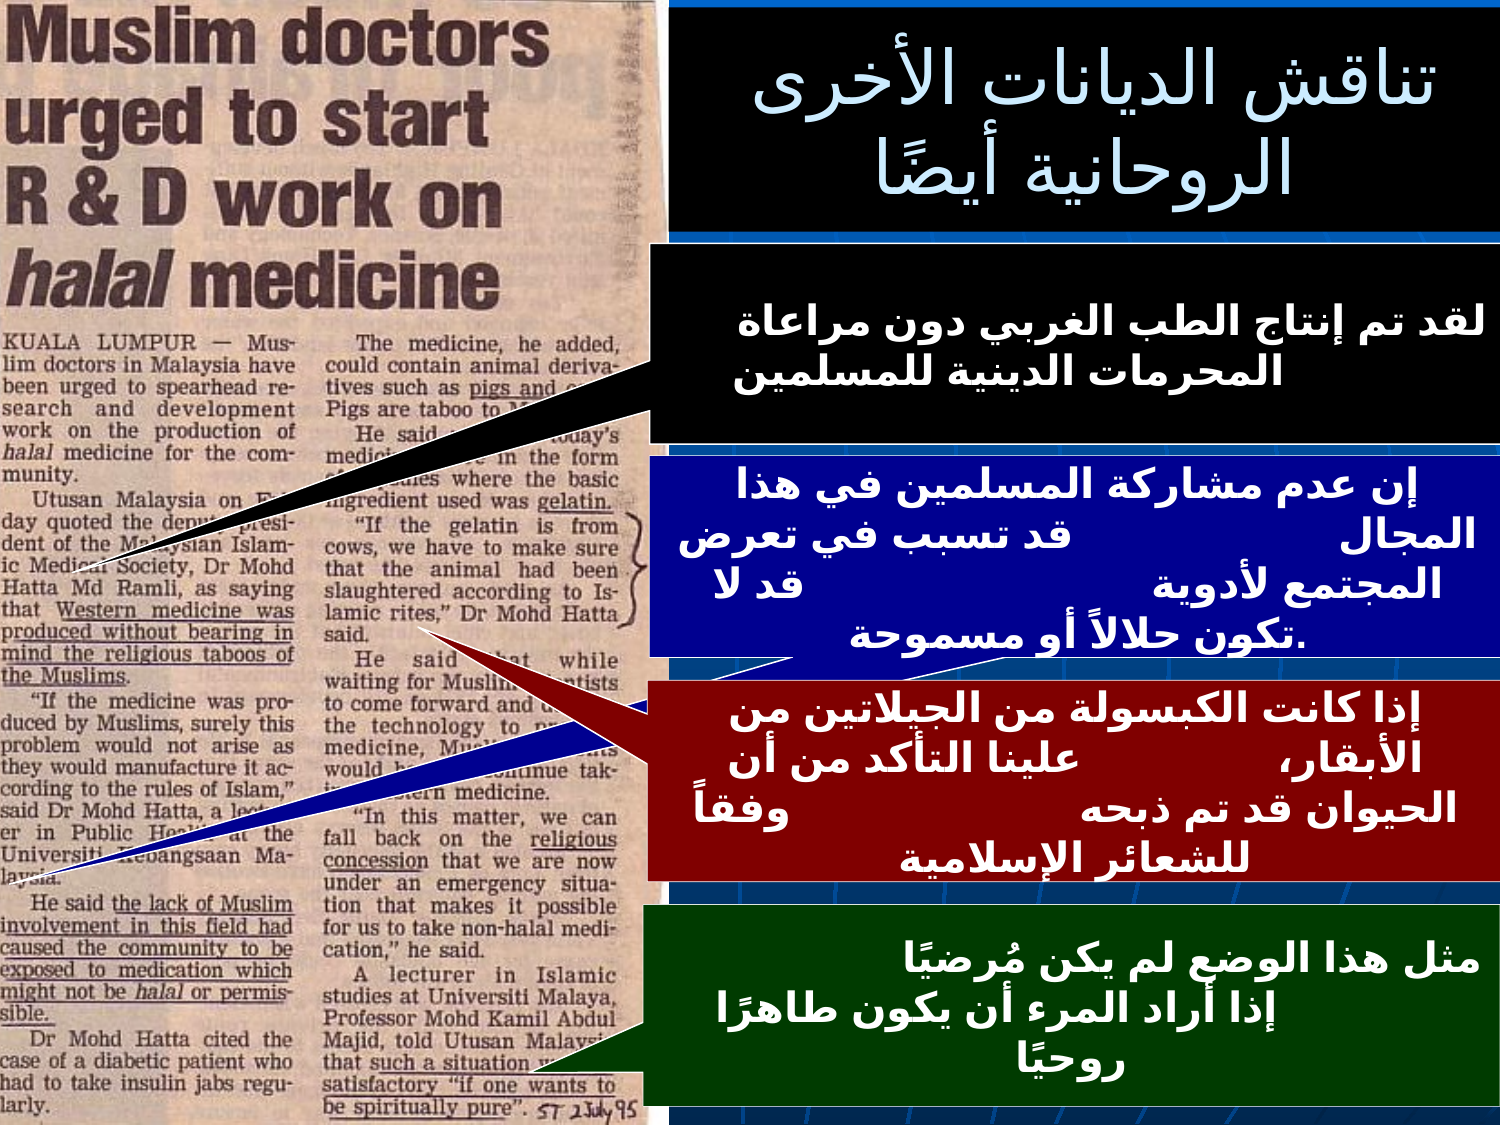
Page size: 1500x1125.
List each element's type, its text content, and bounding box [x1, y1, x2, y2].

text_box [649, 455, 1500, 658]
picture [0, 0, 669, 1125]
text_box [649, 243, 1500, 445]
title تناقش الديانات الأخرى الروحانية أيضًا [673, 7, 1500, 232]
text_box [643, 904, 1500, 1107]
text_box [647, 680, 1500, 882]
